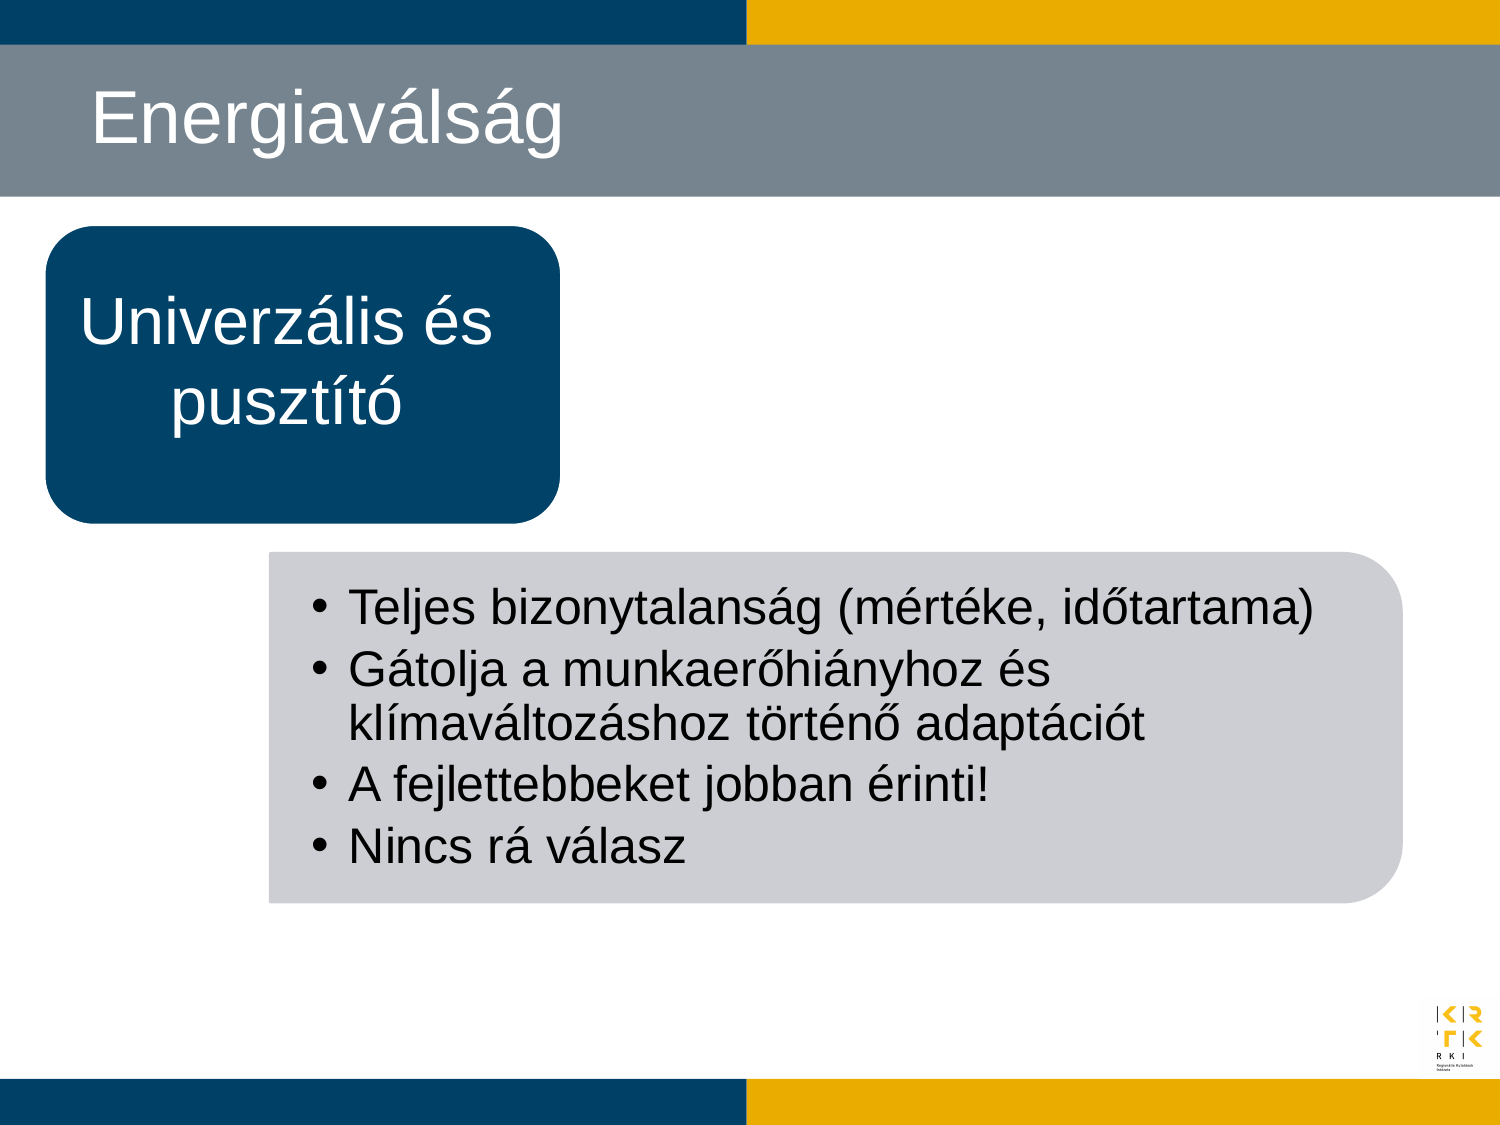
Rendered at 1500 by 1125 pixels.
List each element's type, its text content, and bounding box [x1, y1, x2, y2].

title Energiaválság [75, 61, 1425, 162]
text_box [270, 553, 1401, 902]
picture [1419, 998, 1500, 1079]
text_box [43, 221, 563, 527]
